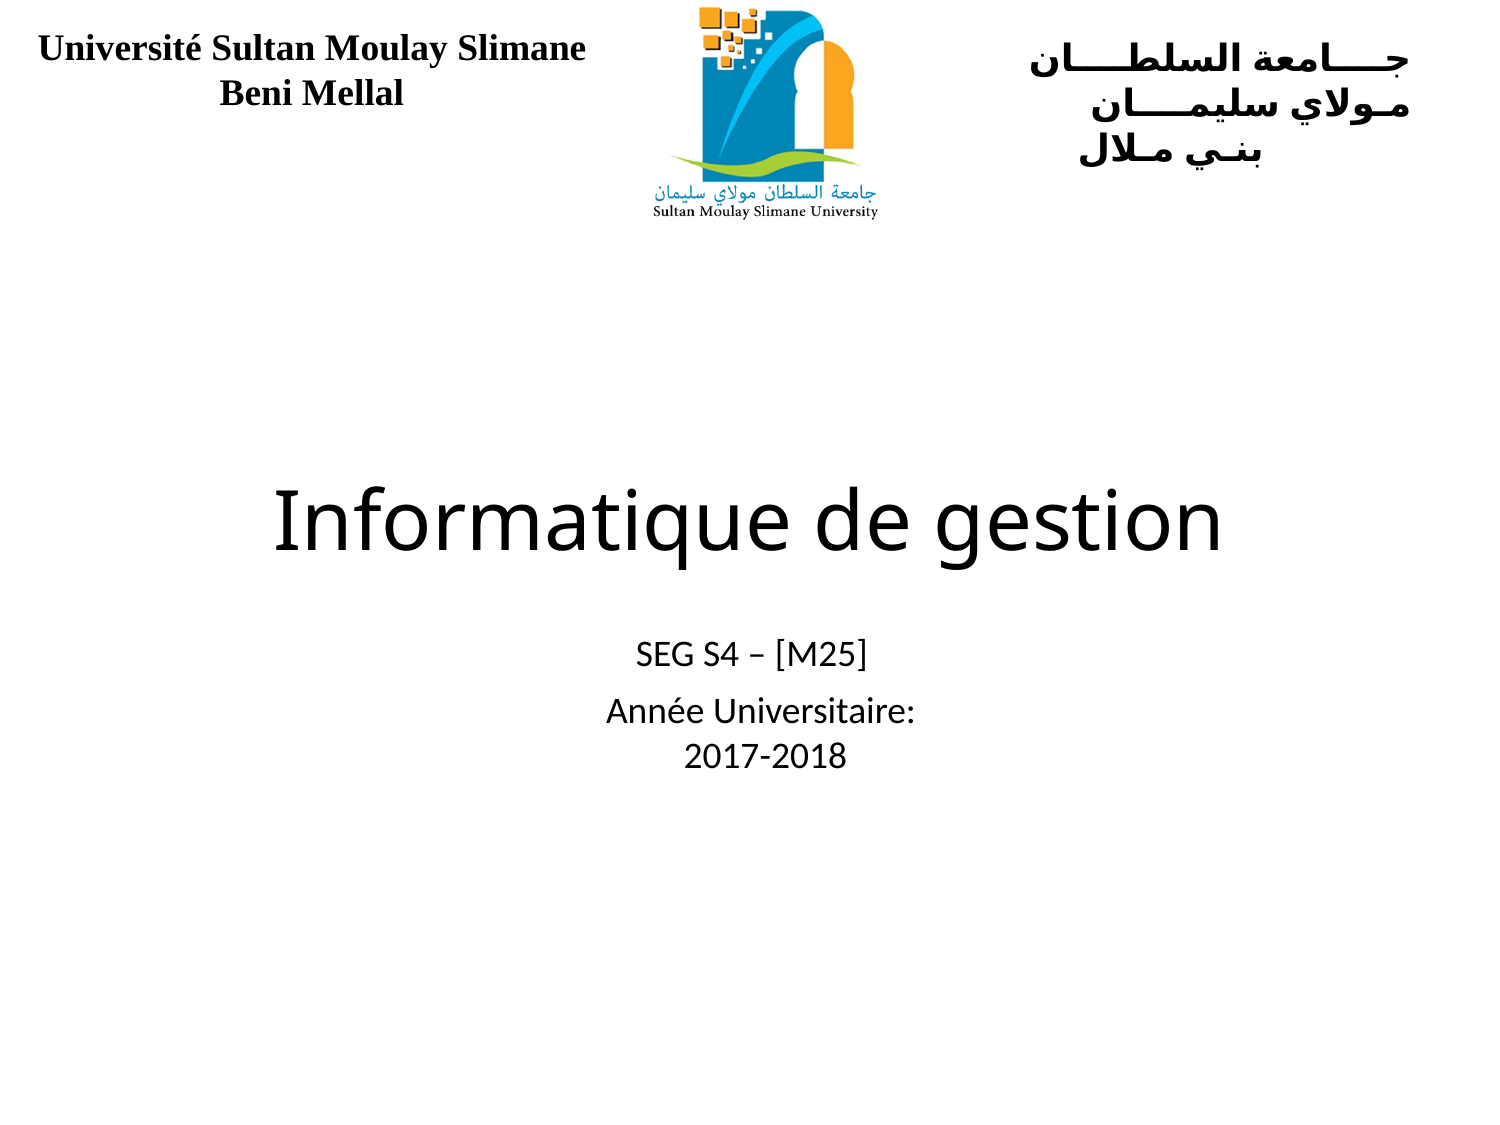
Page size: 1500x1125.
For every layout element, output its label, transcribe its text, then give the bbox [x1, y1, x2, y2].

text_box جــــامعة السلطــــان مـولاي سليمــــان بنـي مـلال [915, 27, 1427, 177]
title Informatique de gestion [187, 184, 1313, 576]
picture [652, 5, 878, 220]
text_box Université Sultan Moulay Slimane Beni Mellal [22, 15, 602, 166]
text_box Année Universitaire: 2017-2018 [511, 678, 1019, 829]
text_box SEG S4 – [M25] [621, 621, 884, 678]
